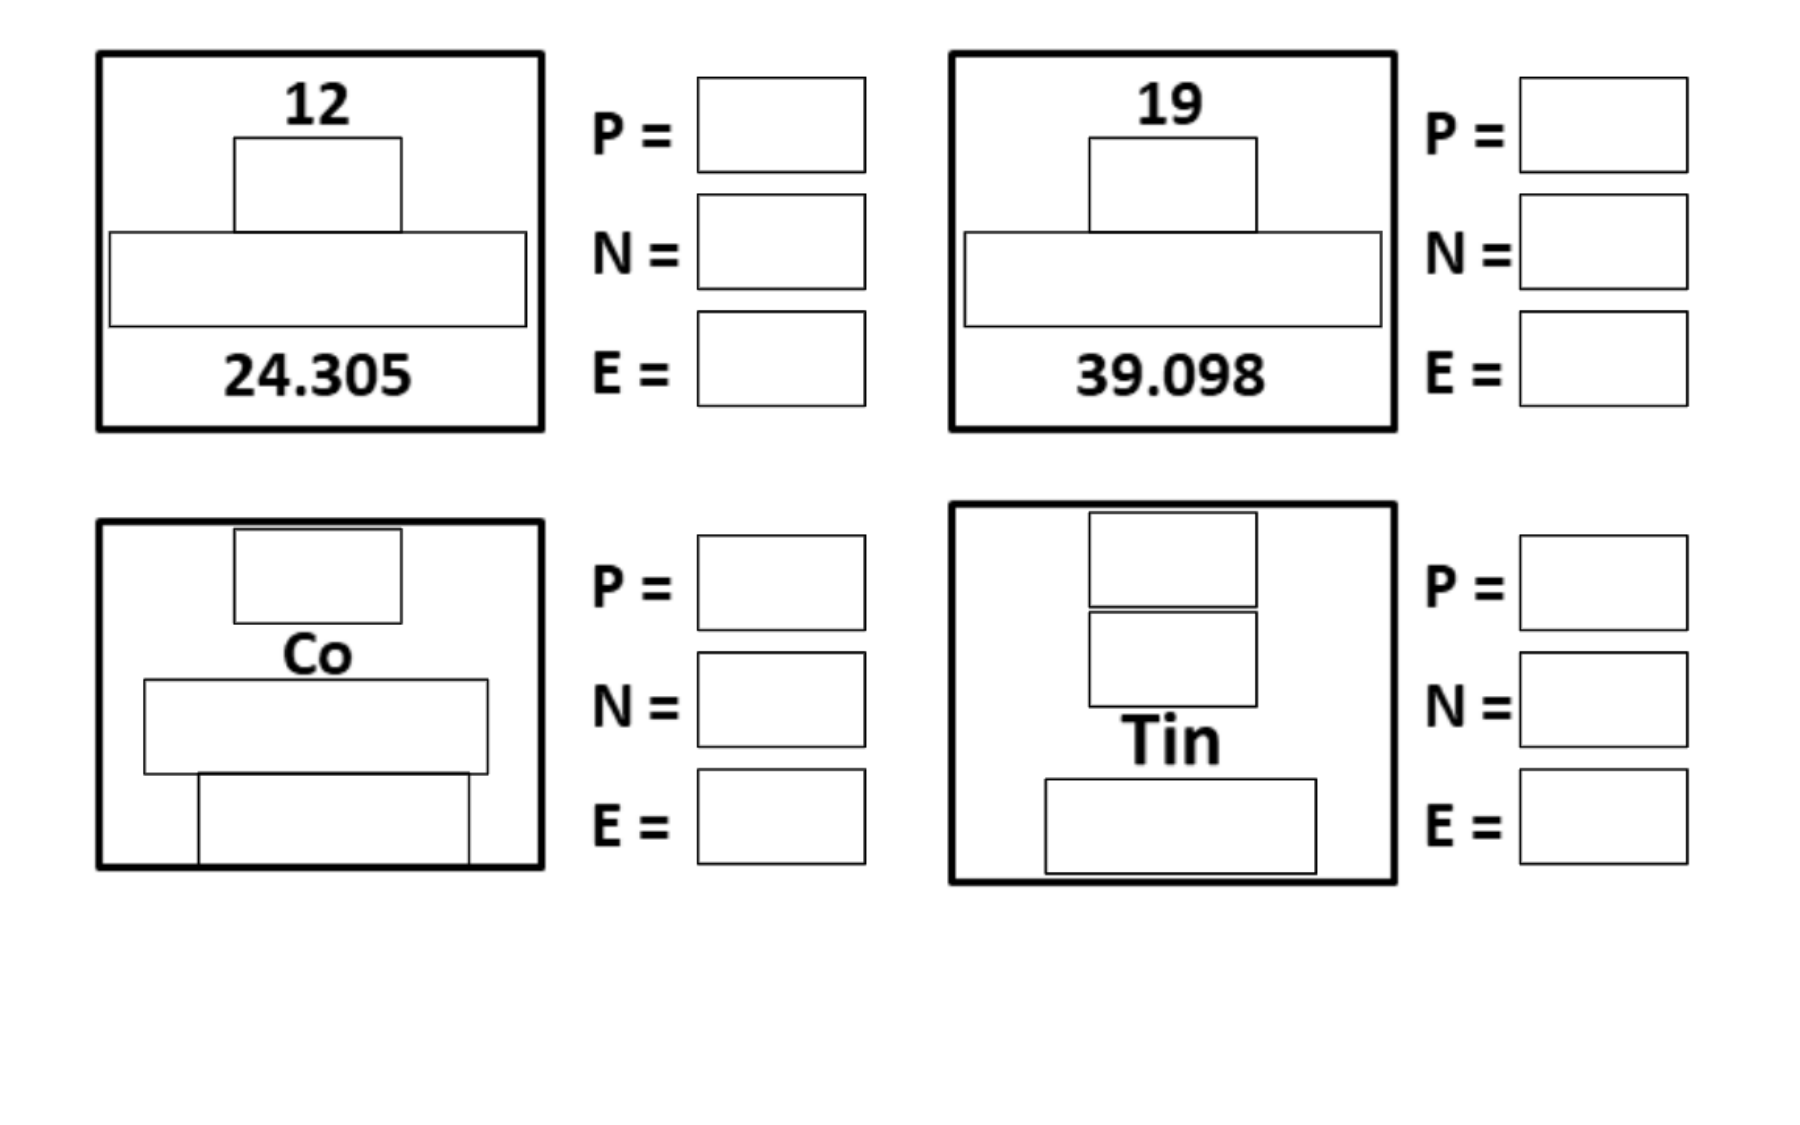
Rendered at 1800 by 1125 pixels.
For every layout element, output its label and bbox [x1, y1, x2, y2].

picture [72, 24, 1736, 913]
